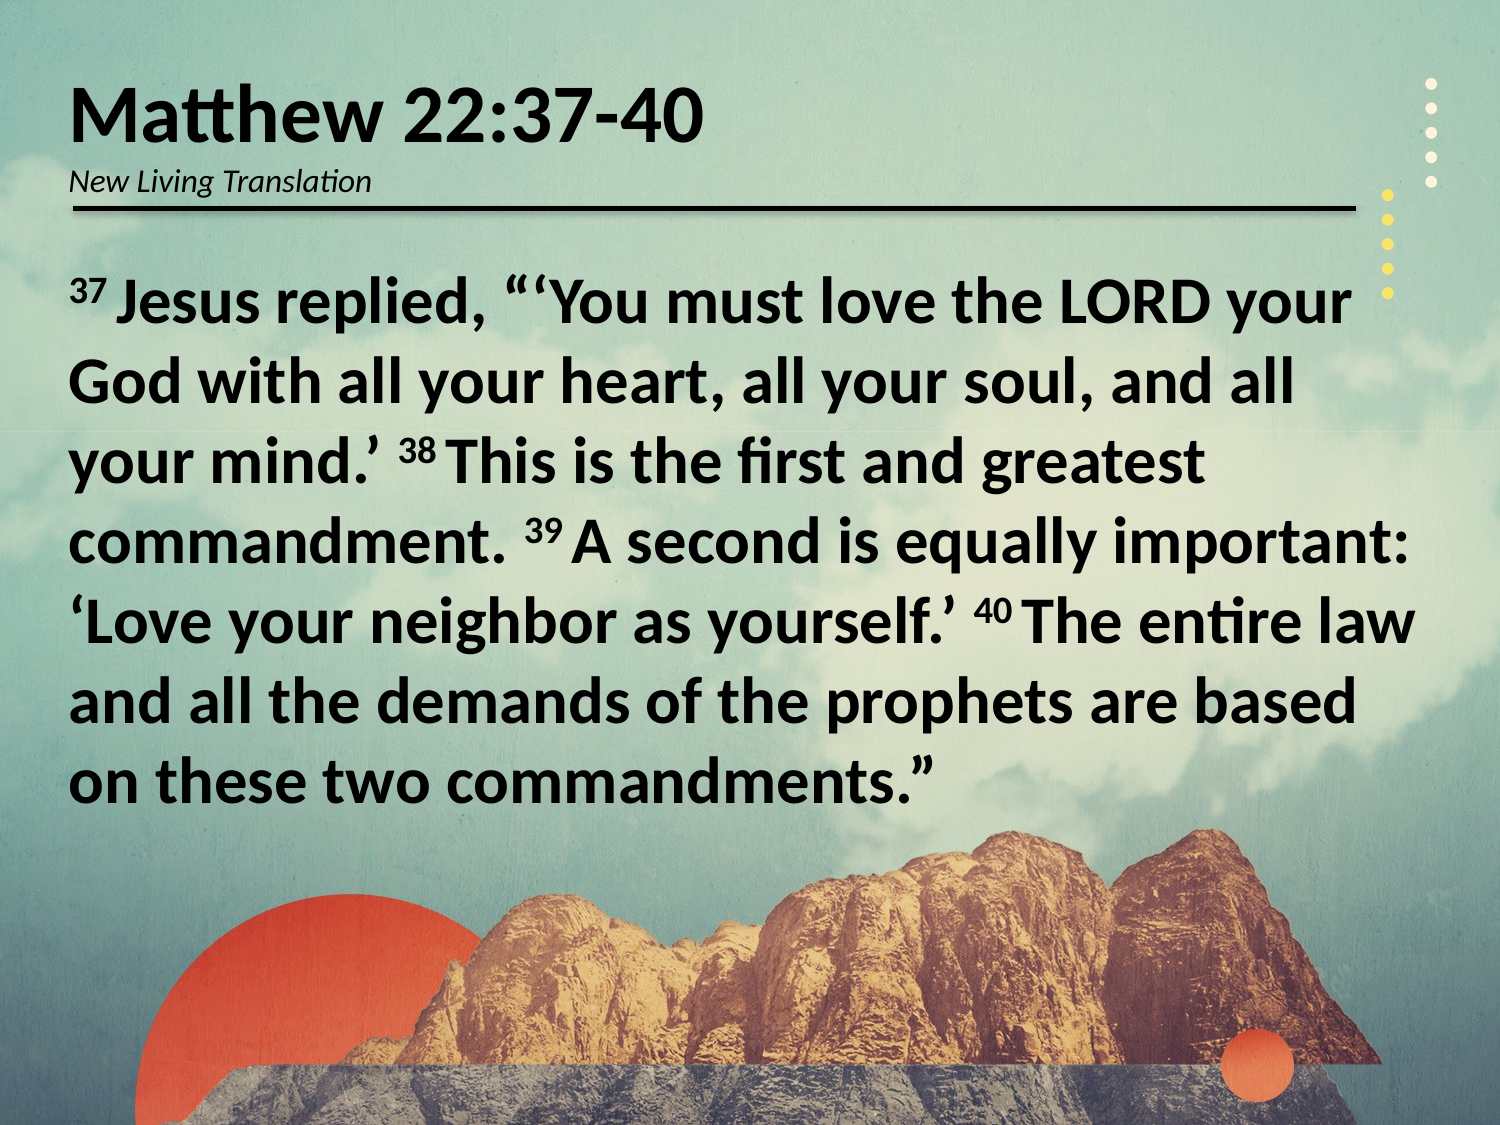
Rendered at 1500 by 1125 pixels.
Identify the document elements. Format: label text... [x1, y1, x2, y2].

text_box 37 Jesus replied, “‘You must love the Lord your God with all your heart, all your soul, and all your mind.’ 38 This is the first and greatest commandment. 39 A second is equally important: ‘Love your neighbor as yourself.’ 40 The entire law and all the demands of the prophets are based on these two commandments.” [53, 249, 1438, 824]
picture [0, 0, 1500, 1125]
text_box Matthew 22:37-40 New Living Translation [53, 52, 1395, 207]
